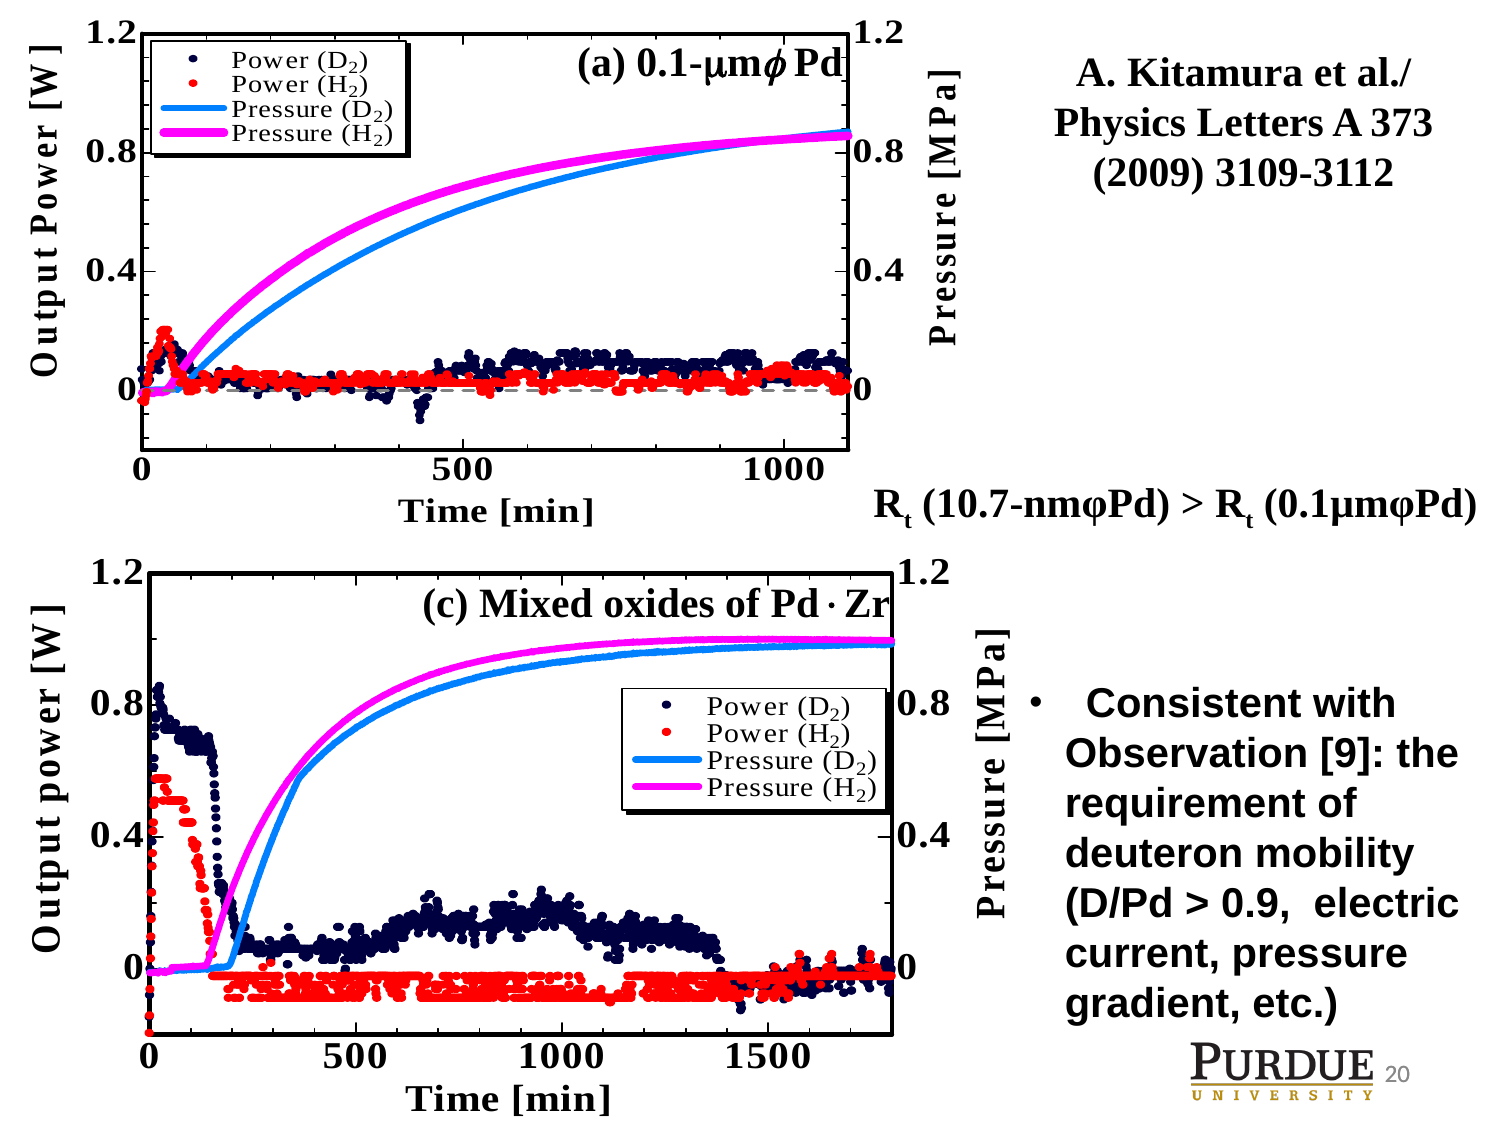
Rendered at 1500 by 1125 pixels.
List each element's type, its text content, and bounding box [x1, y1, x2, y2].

text_box A. Kitamura et al./ Physics Letters A 373 (2009) 3109-3112 [1037, 37, 1450, 225]
text_box Rt (10.7-nmφPd) > Rt (0.1μmφPd) [979, 468, 1493, 541]
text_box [0, 0, 976, 535]
text_box Consistent with Observation [9]: the requirement of deuteron mobility (D/Pd > 0.9, electric current, pressure gradient, etc.) [1029, 668, 1477, 1105]
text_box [0, 537, 1026, 1125]
